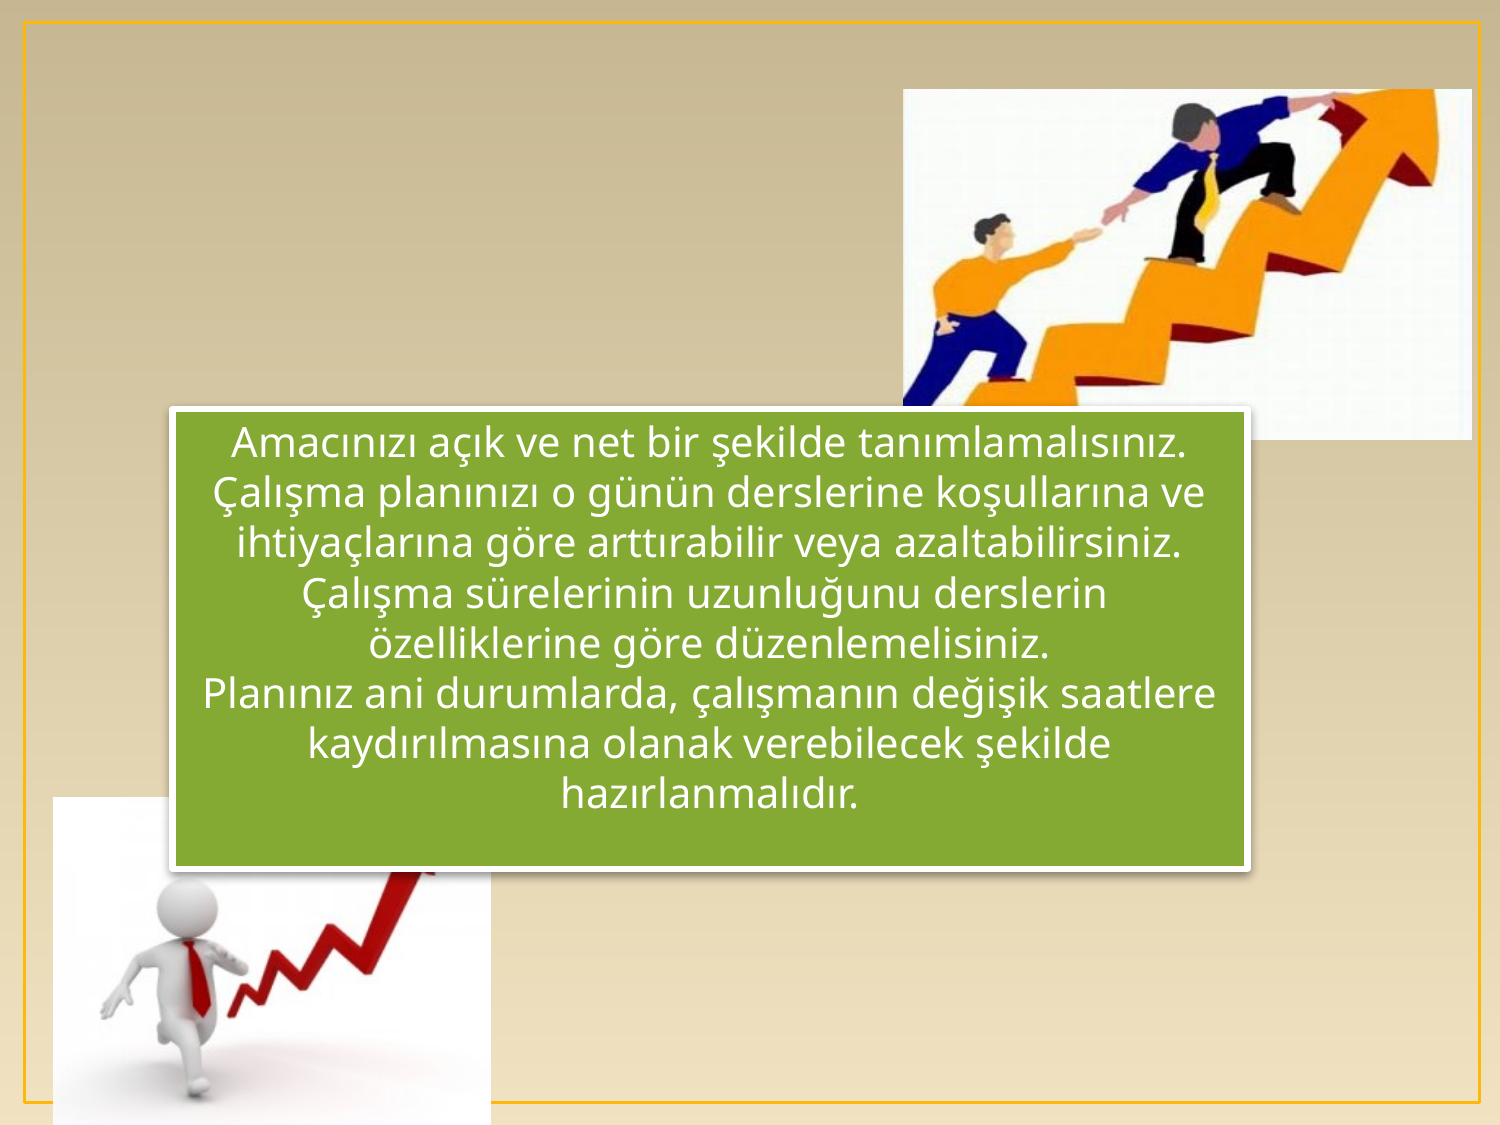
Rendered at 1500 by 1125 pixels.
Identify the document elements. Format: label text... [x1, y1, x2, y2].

picture [903, 89, 1472, 440]
text_box Amacınızı açık ve net bir şekilde tanımlamalısınız. Çalışma planınızı o günün derslerine koşullarına ve ihtiyaçlarına göre arttırabilir veya azaltabilirsiniz. Çalışma sürelerinin uzunluğunu derslerin özelliklerine göre düzenlemelisiniz. Planınız ani durumlarda, çalışmanın değişik saatlere kaydırılmasına olanak verebilecek şekilde hazırlanmalıdır. [169, 406, 1251, 872]
picture [52, 796, 491, 1125]
